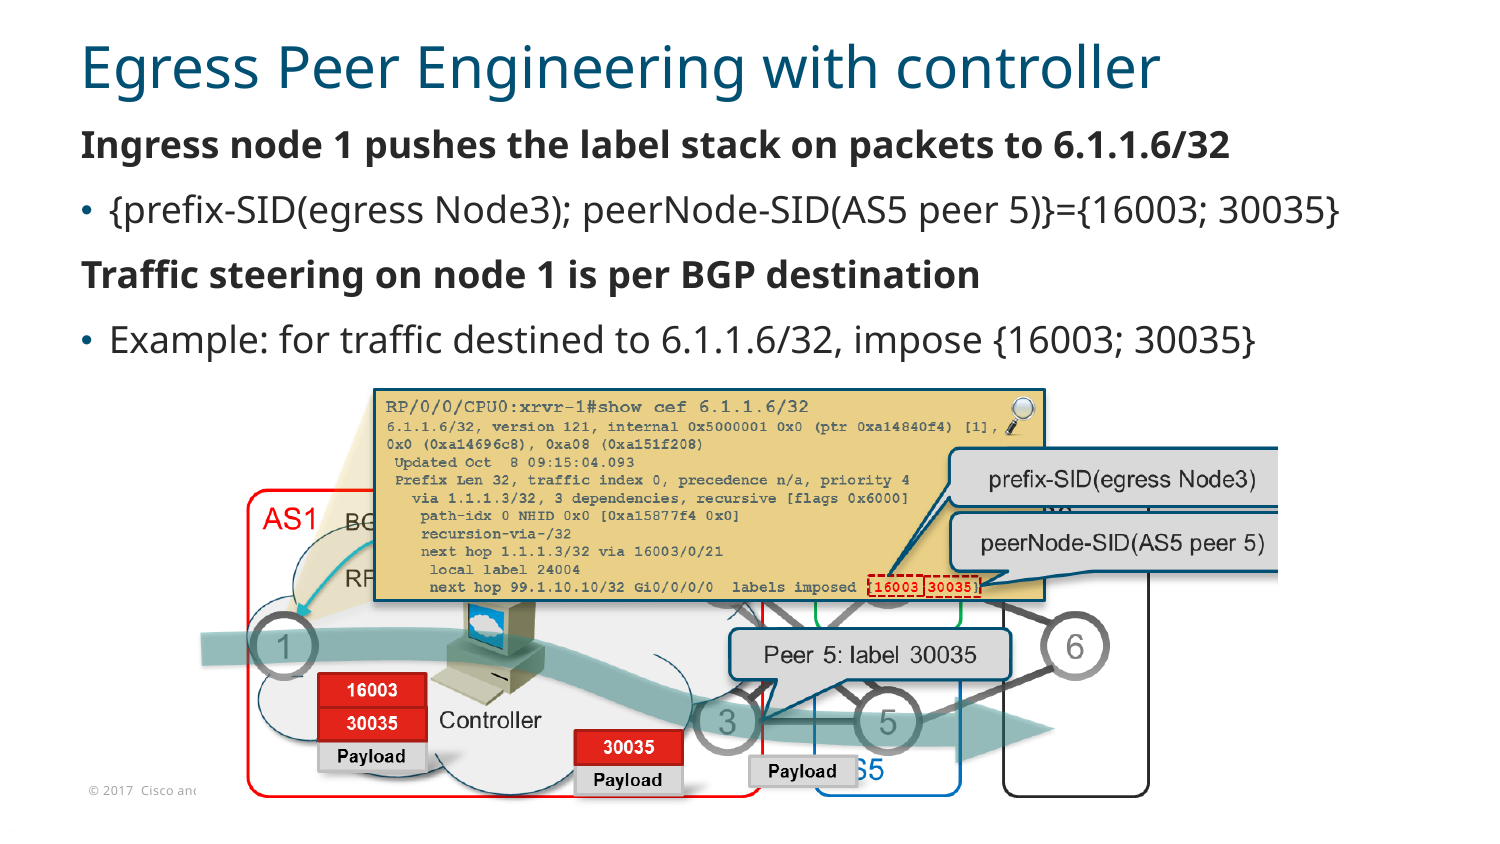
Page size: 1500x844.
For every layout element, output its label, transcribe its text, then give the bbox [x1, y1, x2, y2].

picture [196, 372, 1278, 816]
picture [953, 515, 1278, 581]
list Egress Peer Engineering with controller Ingress node 1 pushes the label stack on packets to 6.1.1.6/32 {prefix-SID(egress Node3); peerNode-SID(AS5 peer 5)}={16003; 30035} Traffic steering on node 1 is per BGP destination Example: for traffic destined to 6.1.1.6/32, impose {16003; 30035} [66, 28, 1434, 816]
picture [377, 392, 1042, 598]
picture [928, 451, 1278, 520]
